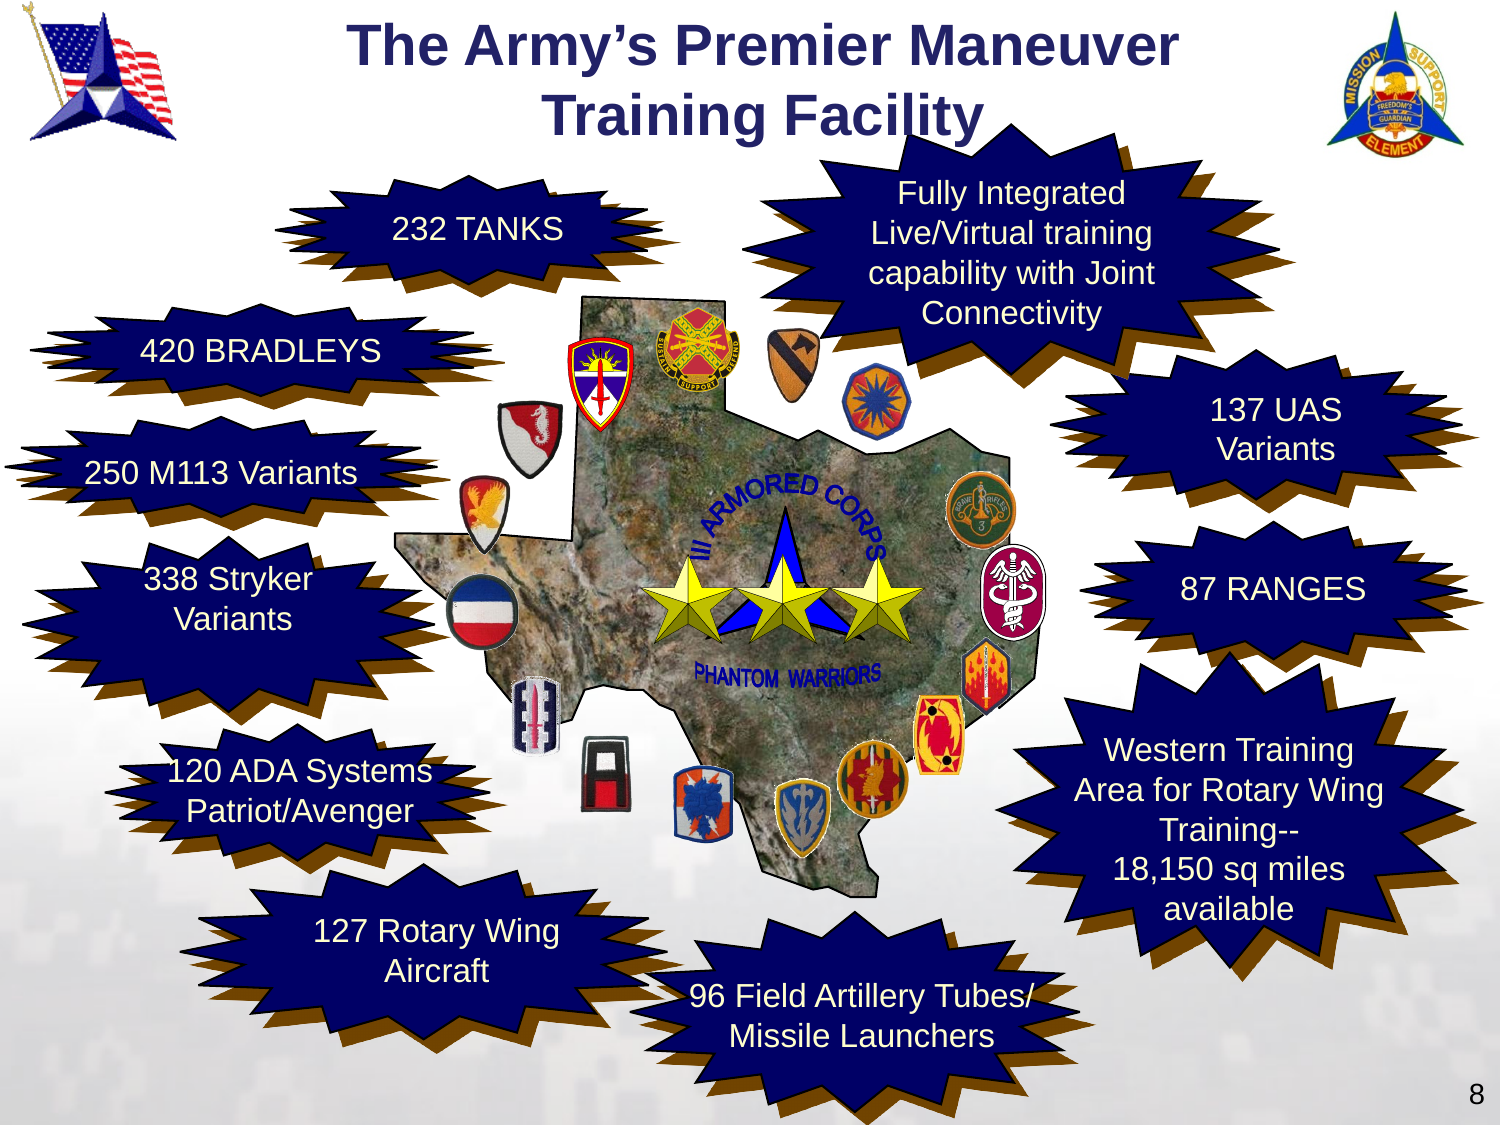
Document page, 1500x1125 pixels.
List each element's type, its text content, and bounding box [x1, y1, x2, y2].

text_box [742, 124, 1281, 375]
text_box [650, 696, 909, 898]
picture [445, 572, 520, 653]
text_box [997, 787, 1057, 833]
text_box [29, 304, 492, 397]
picture [765, 324, 821, 406]
text_box [1014, 834, 1057, 874]
picture [656, 307, 740, 392]
picture [836, 739, 910, 820]
text_box Western Training Area for Rotary Wing Training-- 18,150 sq miles available [1057, 720, 1401, 975]
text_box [4, 416, 438, 518]
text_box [1079, 521, 1468, 660]
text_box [104, 724, 491, 861]
picture [1290, 0, 1500, 176]
text_box [277, 405, 491, 410]
picture [511, 676, 561, 757]
picture [458, 333, 642, 555]
picture [840, 361, 913, 442]
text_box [274, 175, 663, 285]
text_box [96, 405, 271, 410]
picture [578, 733, 632, 814]
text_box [629, 911, 1081, 1113]
text_box [1014, 746, 1057, 786]
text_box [1049, 349, 1463, 500]
picture [774, 777, 832, 858]
slide_number 8 [1149, 1067, 1500, 1125]
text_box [179, 864, 668, 1040]
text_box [639, 473, 926, 688]
picture [671, 764, 735, 845]
text_box [1401, 746, 1463, 874]
text_box [1018, 650, 1038, 693]
picture [21, 0, 179, 145]
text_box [22, 536, 436, 713]
title The Army’s Premier Maneuver Training Facility [237, 0, 1290, 146]
picture [913, 469, 1047, 776]
text_box [1065, 668, 1395, 720]
text_box [395, 296, 1010, 722]
text_box [96, 274, 545, 397]
